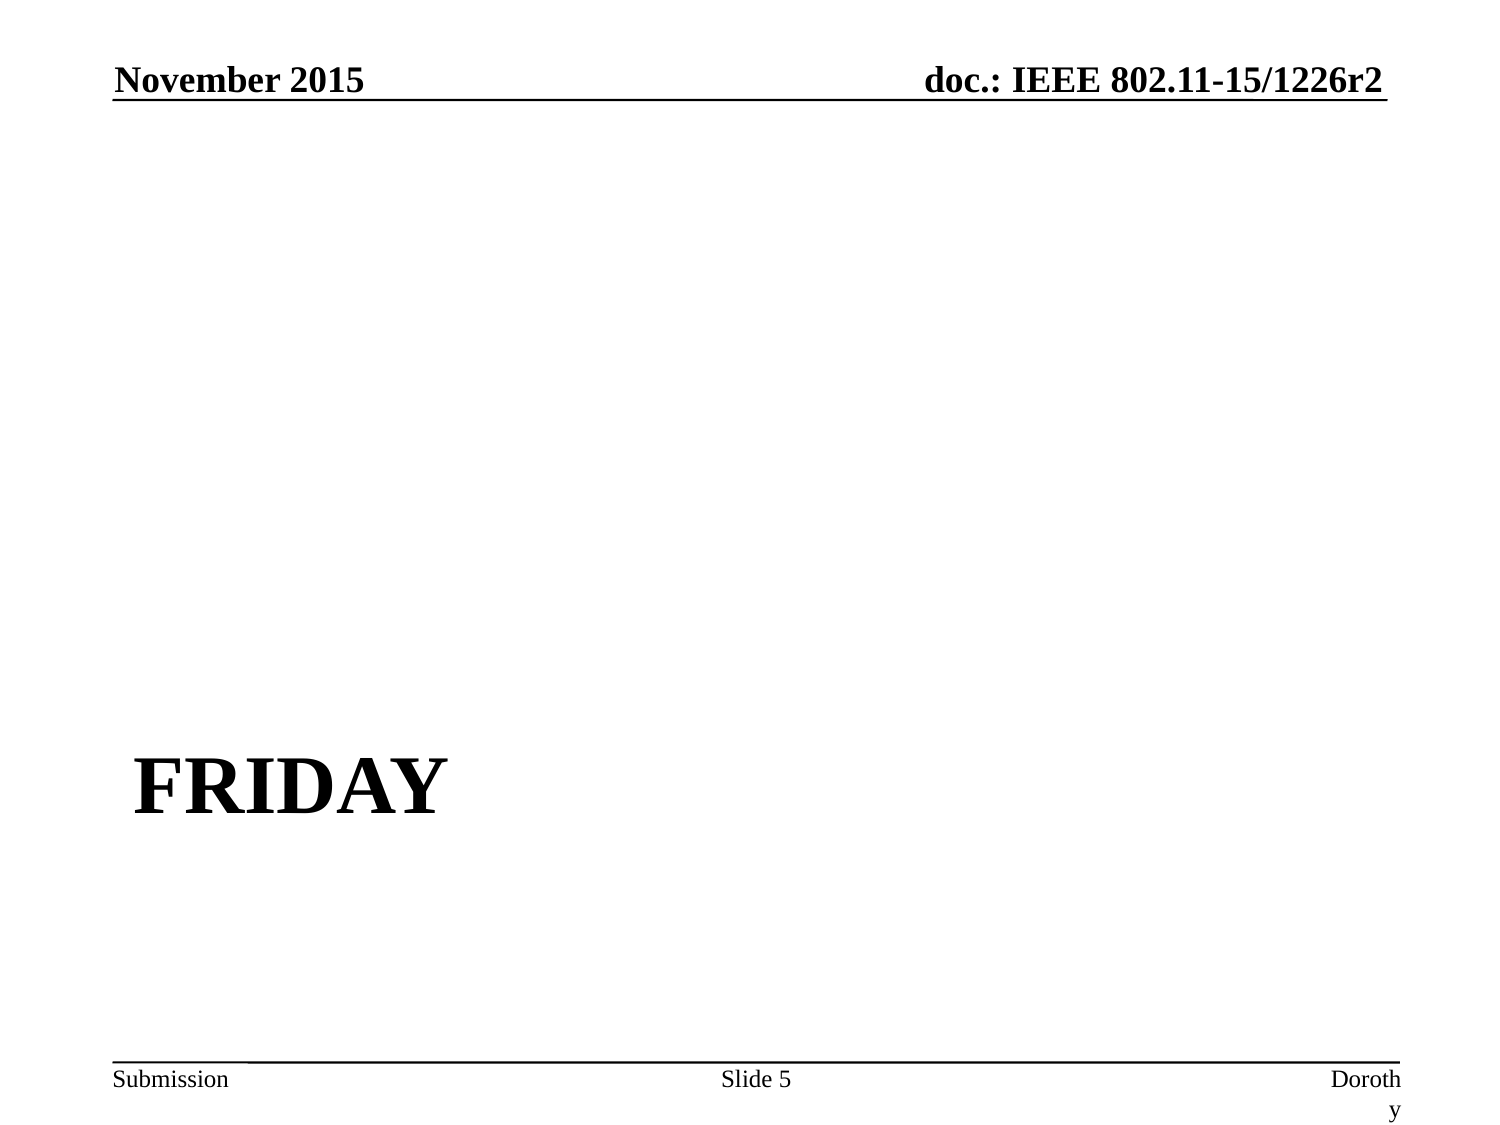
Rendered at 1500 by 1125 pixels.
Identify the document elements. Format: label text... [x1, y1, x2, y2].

slide_number Slide 5 [712, 1061, 800, 1093]
title Friday [118, 722, 1394, 947]
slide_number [114, 54, 374, 101]
footer Dorothy Stanley, HPE-Aruba [1324, 1061, 1402, 1093]
